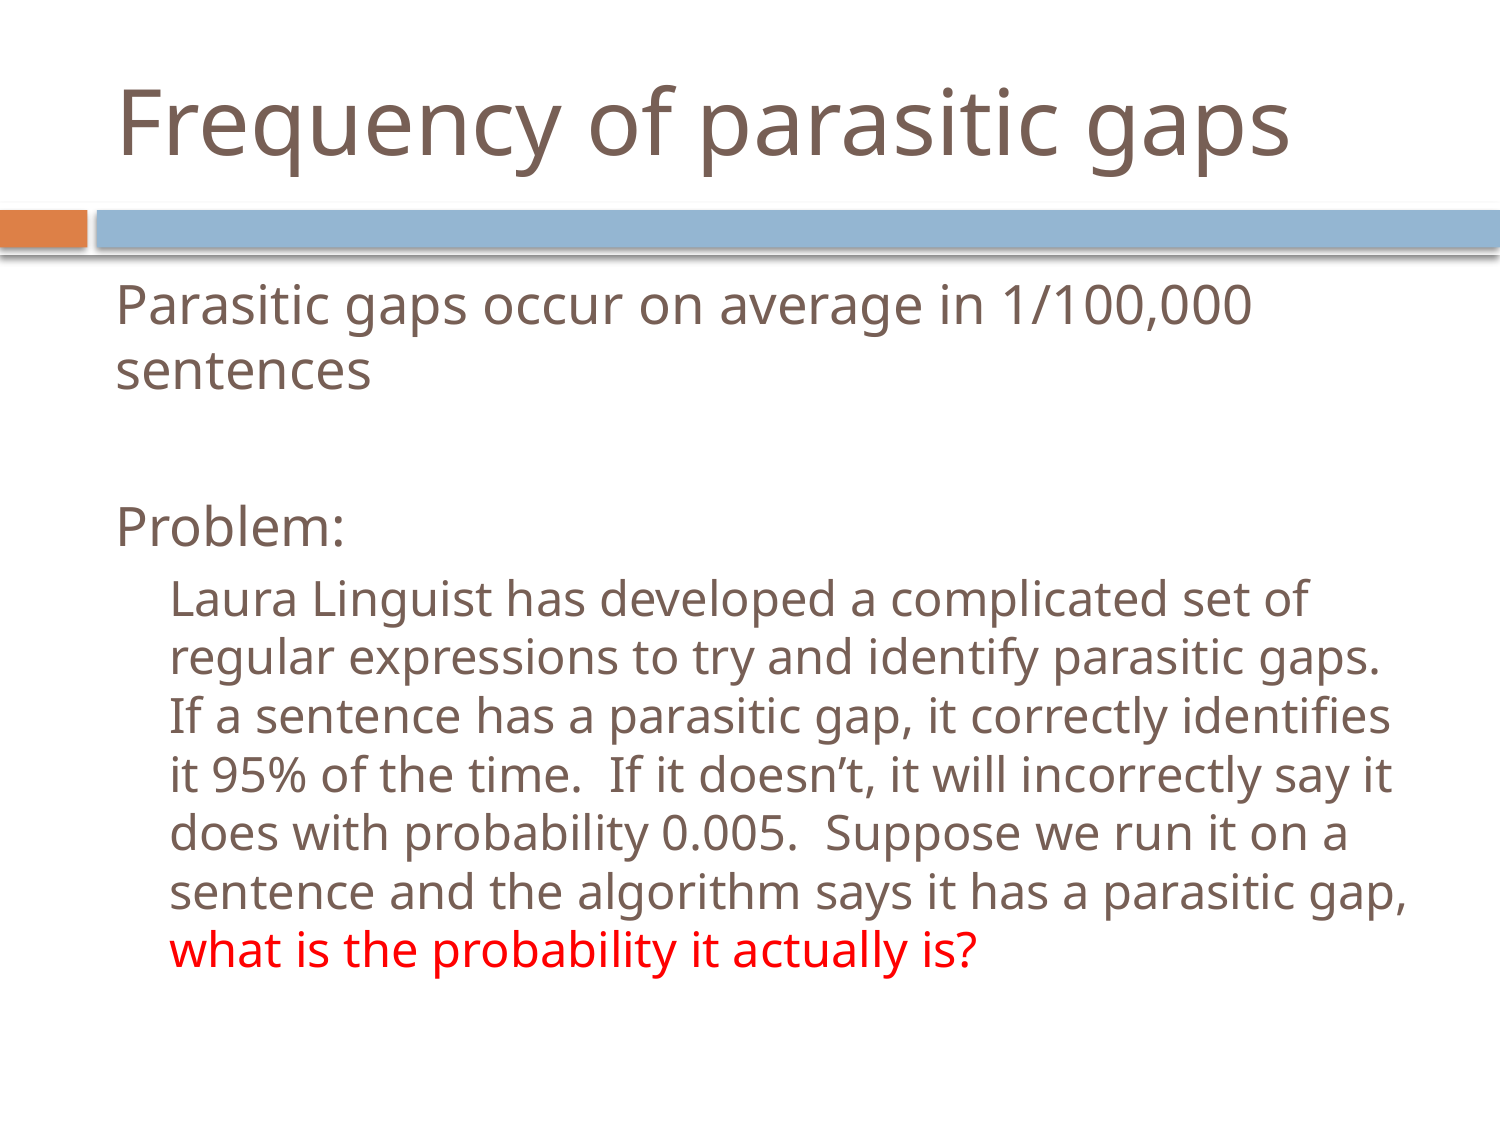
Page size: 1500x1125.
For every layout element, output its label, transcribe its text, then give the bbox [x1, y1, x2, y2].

list Parasitic gaps occur on average in 1/100,000 sentences Problem: Laura Linguist has developed a complicated set of regular expressions to try and identify parasitic gaps. If a sentence has a parasitic gap, it correctly identifies it 95% of the time. If it doesn’t, it will incorrectly say it does with probability 0.005. Suppose we run it on a sentence and the algorithm says it has a parasitic gap, what is the probability it actually is? [100, 262, 1438, 1000]
title Frequency of parasitic gaps [100, 37, 1438, 200]
